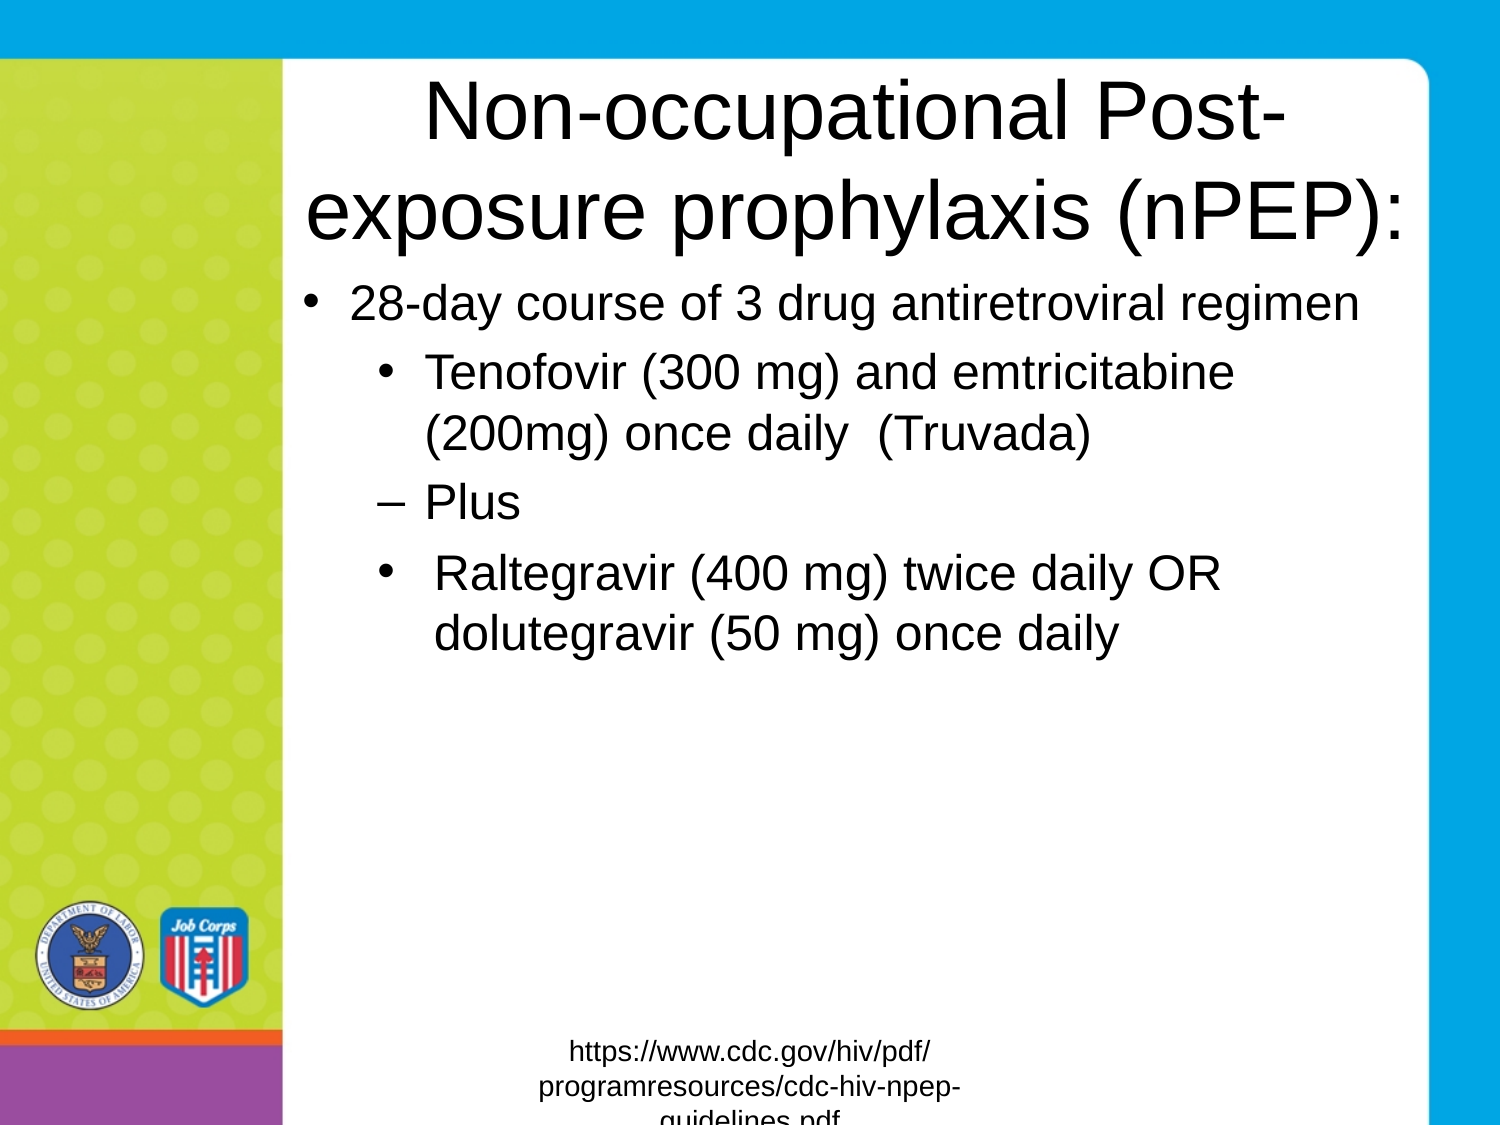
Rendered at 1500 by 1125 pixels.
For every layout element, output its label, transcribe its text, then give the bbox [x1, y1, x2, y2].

list 28-day course of 3 drug antiretroviral regimen Tenofovir (300 mg) and emtricitabine (200mg) once daily (Truvada) Plus Raltegravir (400 mg) twice daily OR dolutegravir (50 mg) once daily [287, 262, 1426, 926]
picture [0, 58, 1430, 1125]
title Non-occupational Post-exposure prophylaxis (nPEP): [287, 62, 1426, 251]
footer https://www.cdc.gov/hiv/pdf/programresources/cdc-hiv-npep-guidelines.pdf [512, 1024, 988, 1103]
